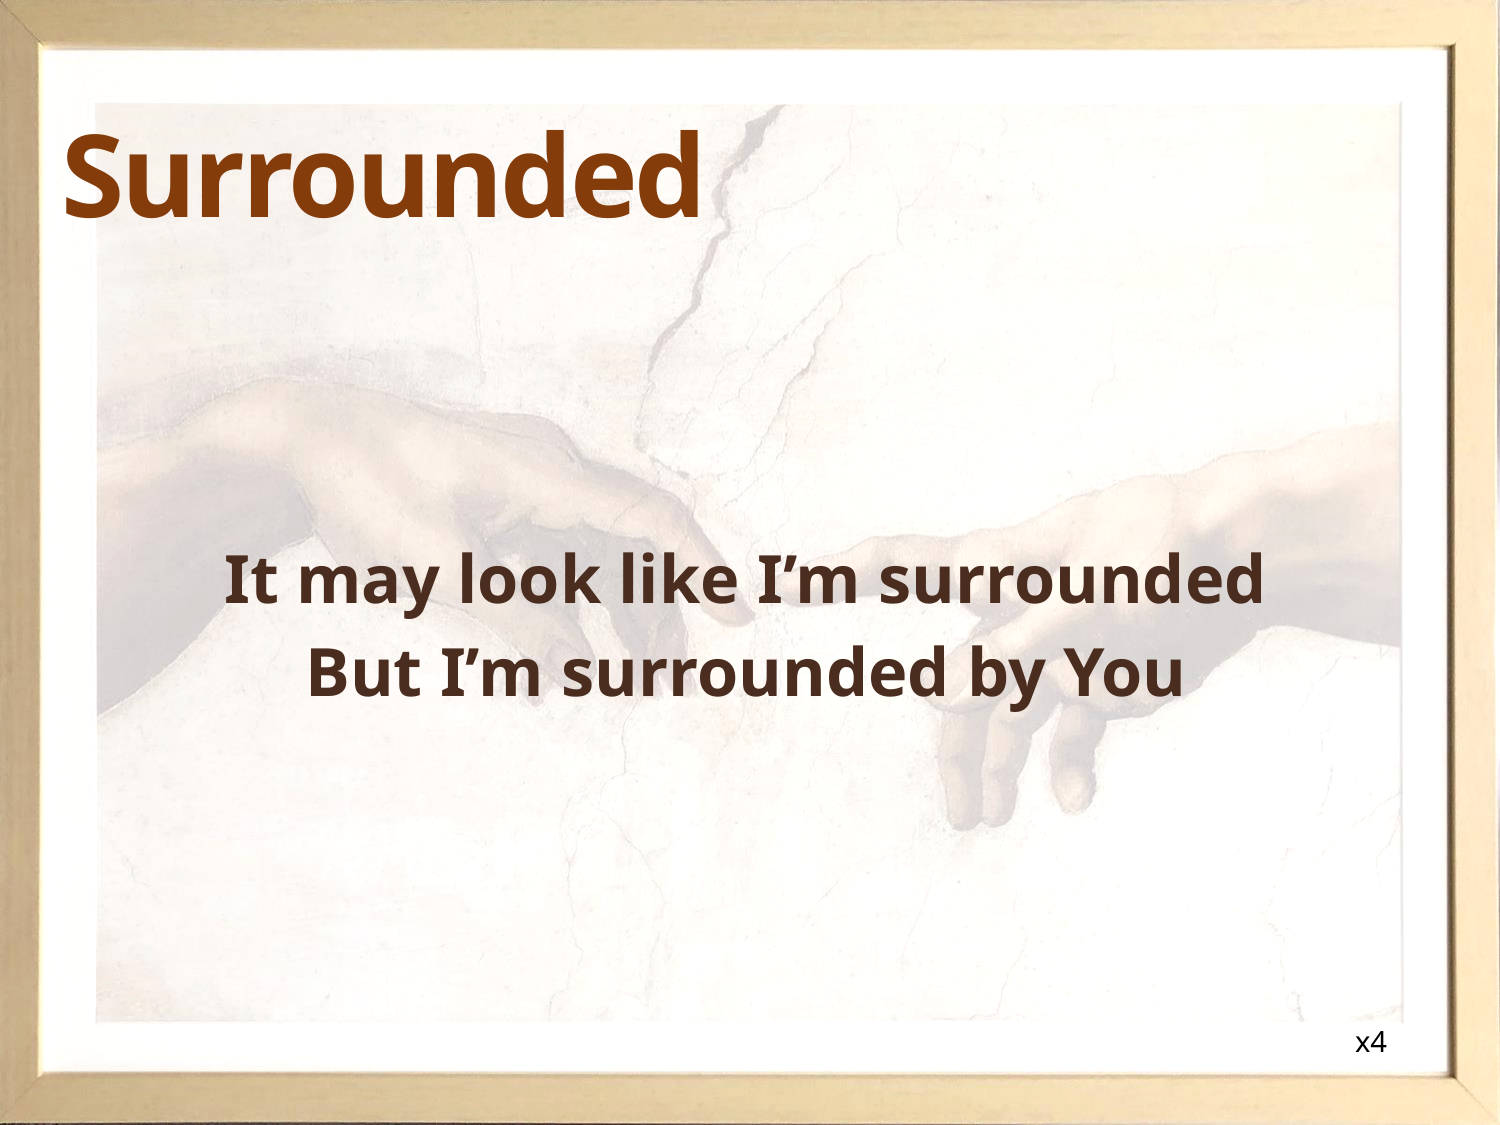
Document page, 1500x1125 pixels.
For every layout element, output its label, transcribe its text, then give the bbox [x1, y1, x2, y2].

text_box x4 [1296, 1015, 1447, 1066]
list It may look like I’m surrounded But I’m surrounded by You [46, 240, 1447, 1016]
picture [0, 0, 1500, 1125]
title Surrounded [46, 52, 1448, 308]
